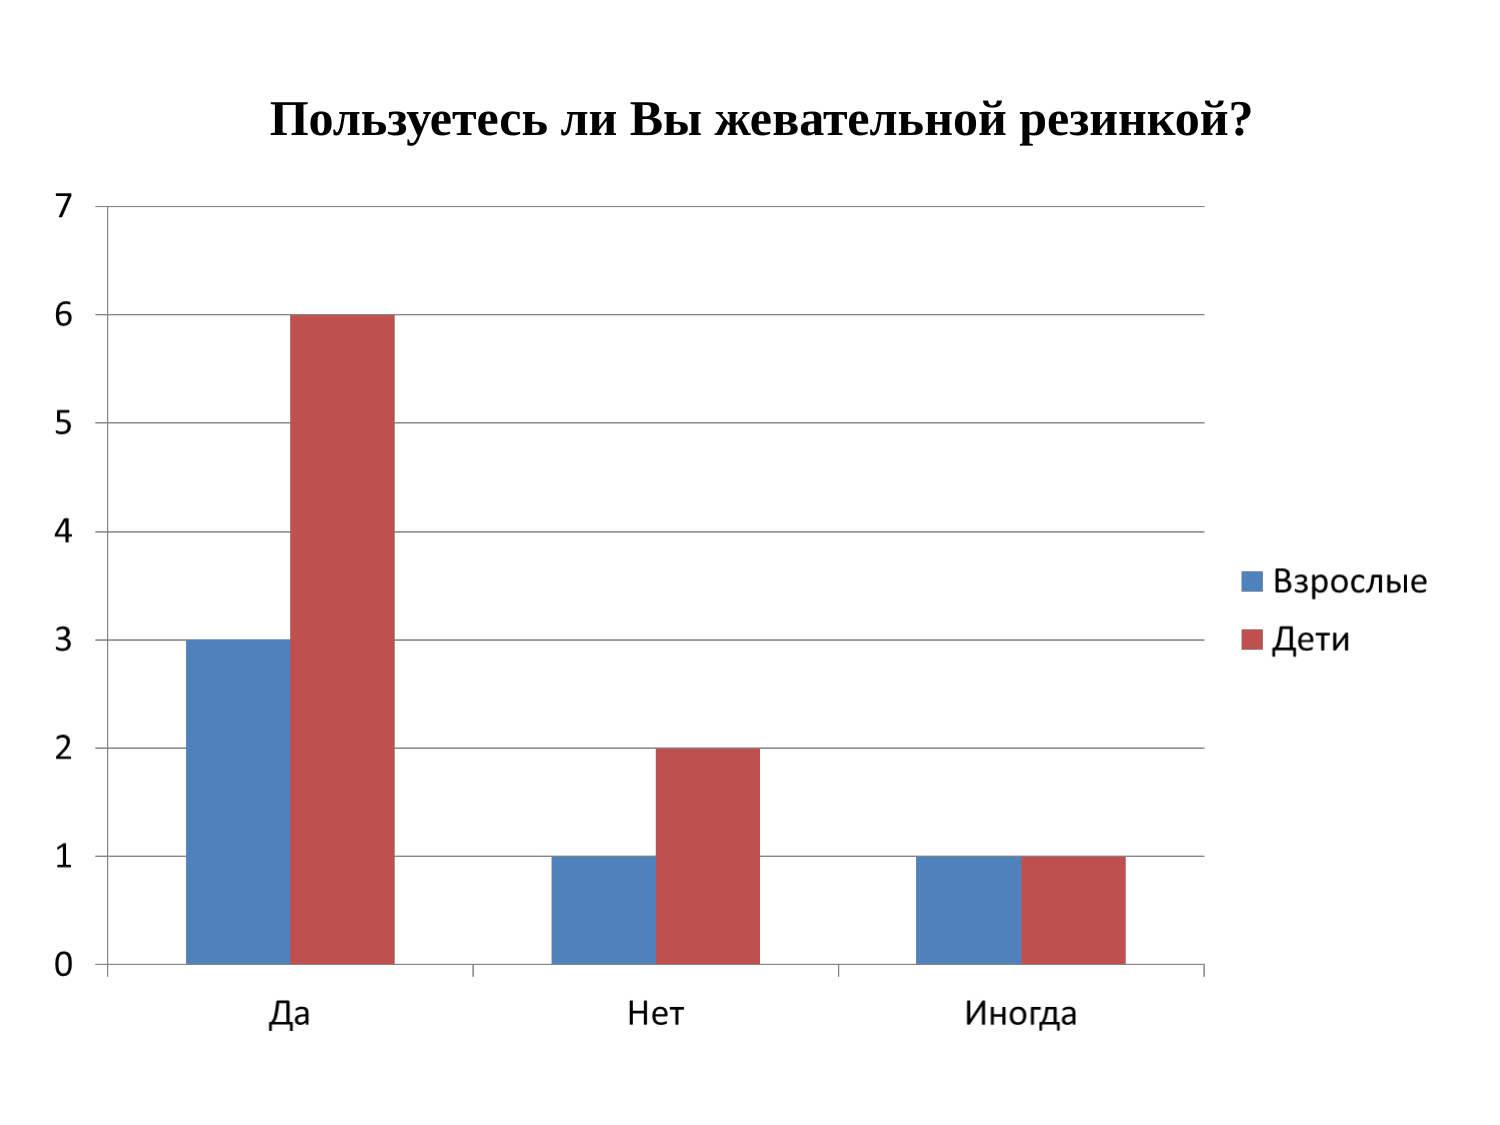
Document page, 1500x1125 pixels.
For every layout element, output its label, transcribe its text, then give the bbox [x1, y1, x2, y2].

text_box Пользуетесь ли Вы жевательной резинкой? [183, 78, 1341, 153]
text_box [32, 164, 1456, 1056]
